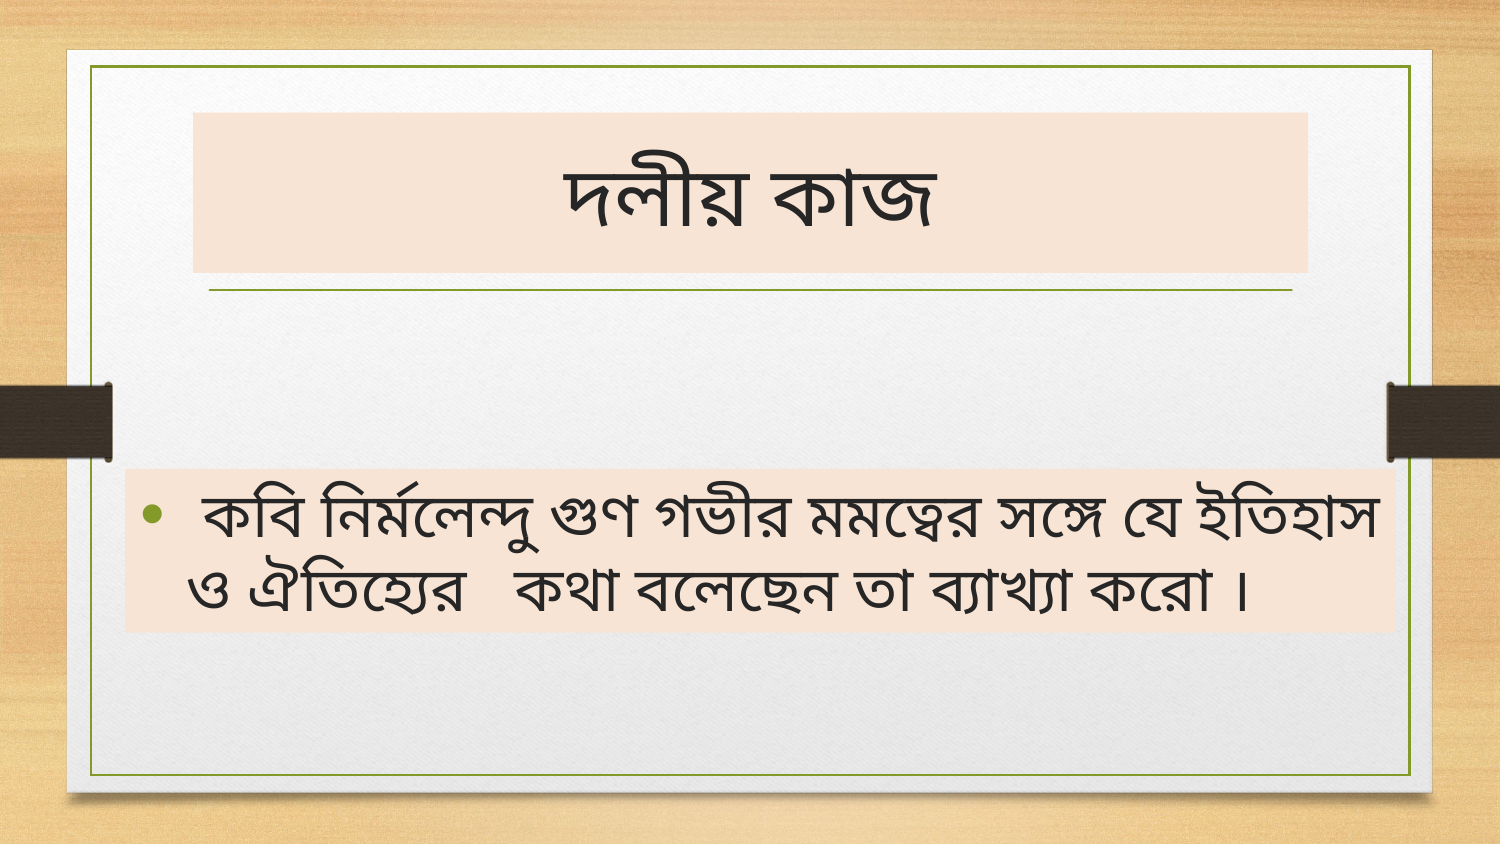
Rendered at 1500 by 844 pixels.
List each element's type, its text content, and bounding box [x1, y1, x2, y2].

list কবি নির্মলেন্দু গুণ গভীর মমত্বের সঙ্গে যে ইতিহাস ও ঐতিহ্যের কথা বলেছেন তা ব্যাখ্যা করো । [125, 468, 1396, 633]
title দলীয় কাজ [193, 112, 1309, 273]
picture [0, 0, 1500, 844]
